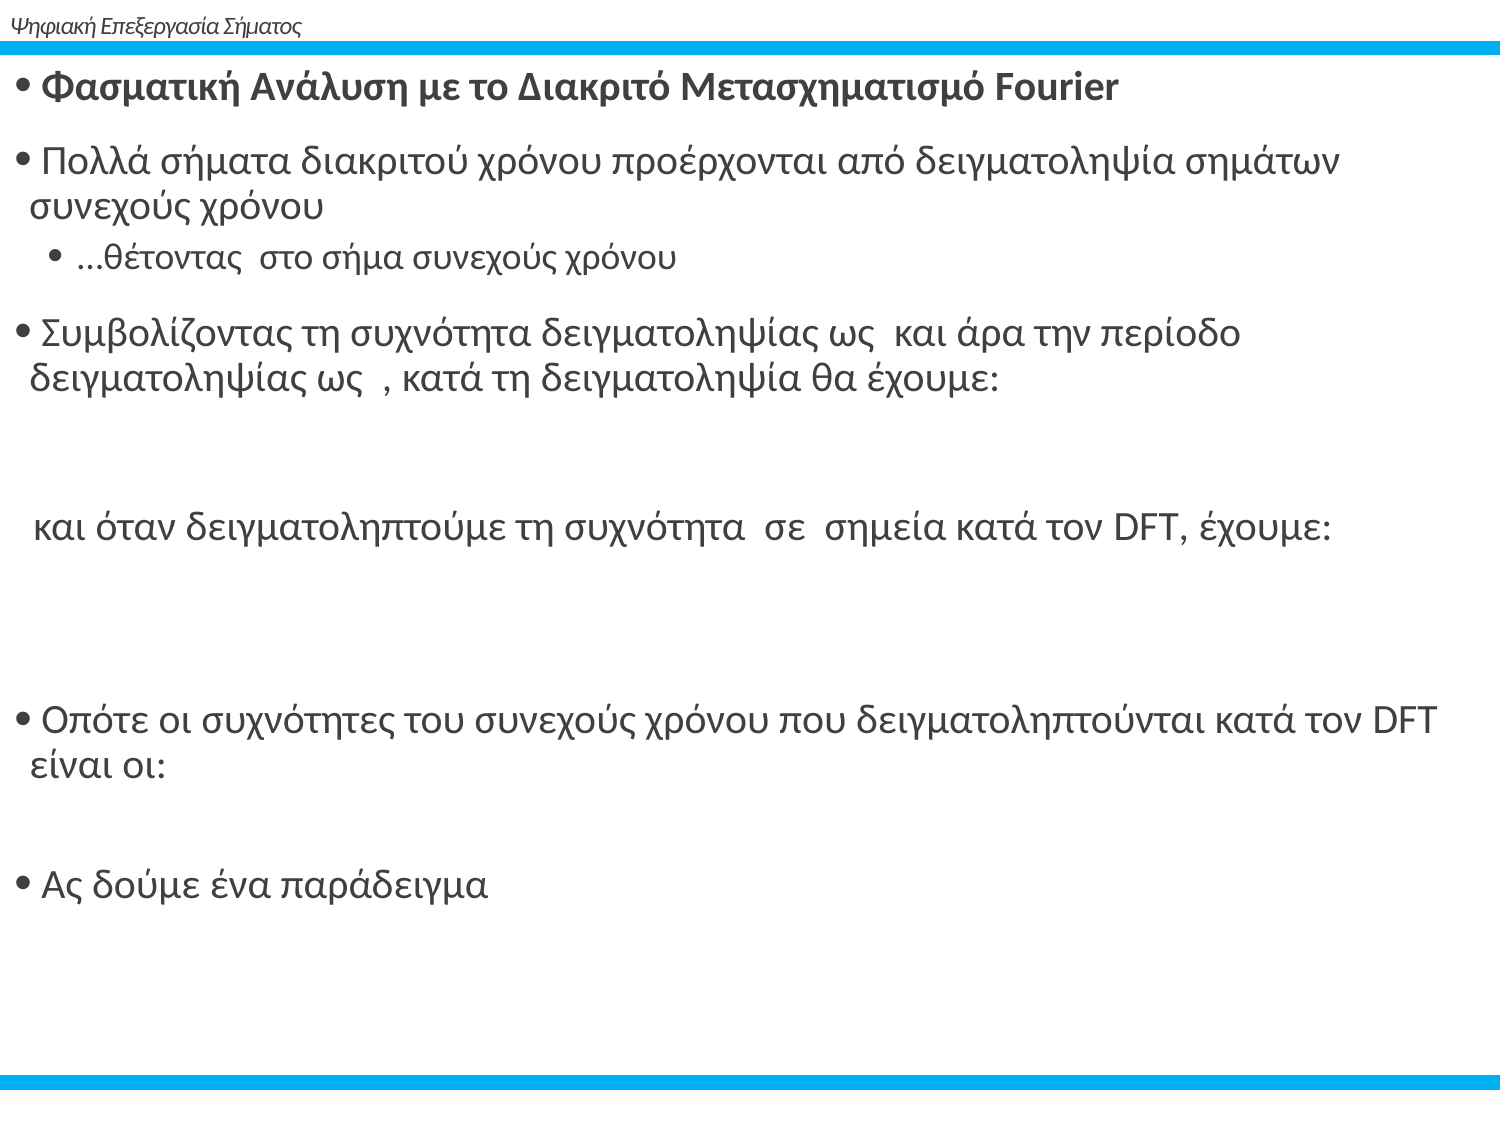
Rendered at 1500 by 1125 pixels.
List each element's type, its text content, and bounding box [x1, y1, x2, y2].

title Ψηφιακή Επεξεργασία Σήματος [0, 19, 1484, 41]
text_box [0, 41, 1500, 55]
text_box [0, 1075, 1500, 1090]
